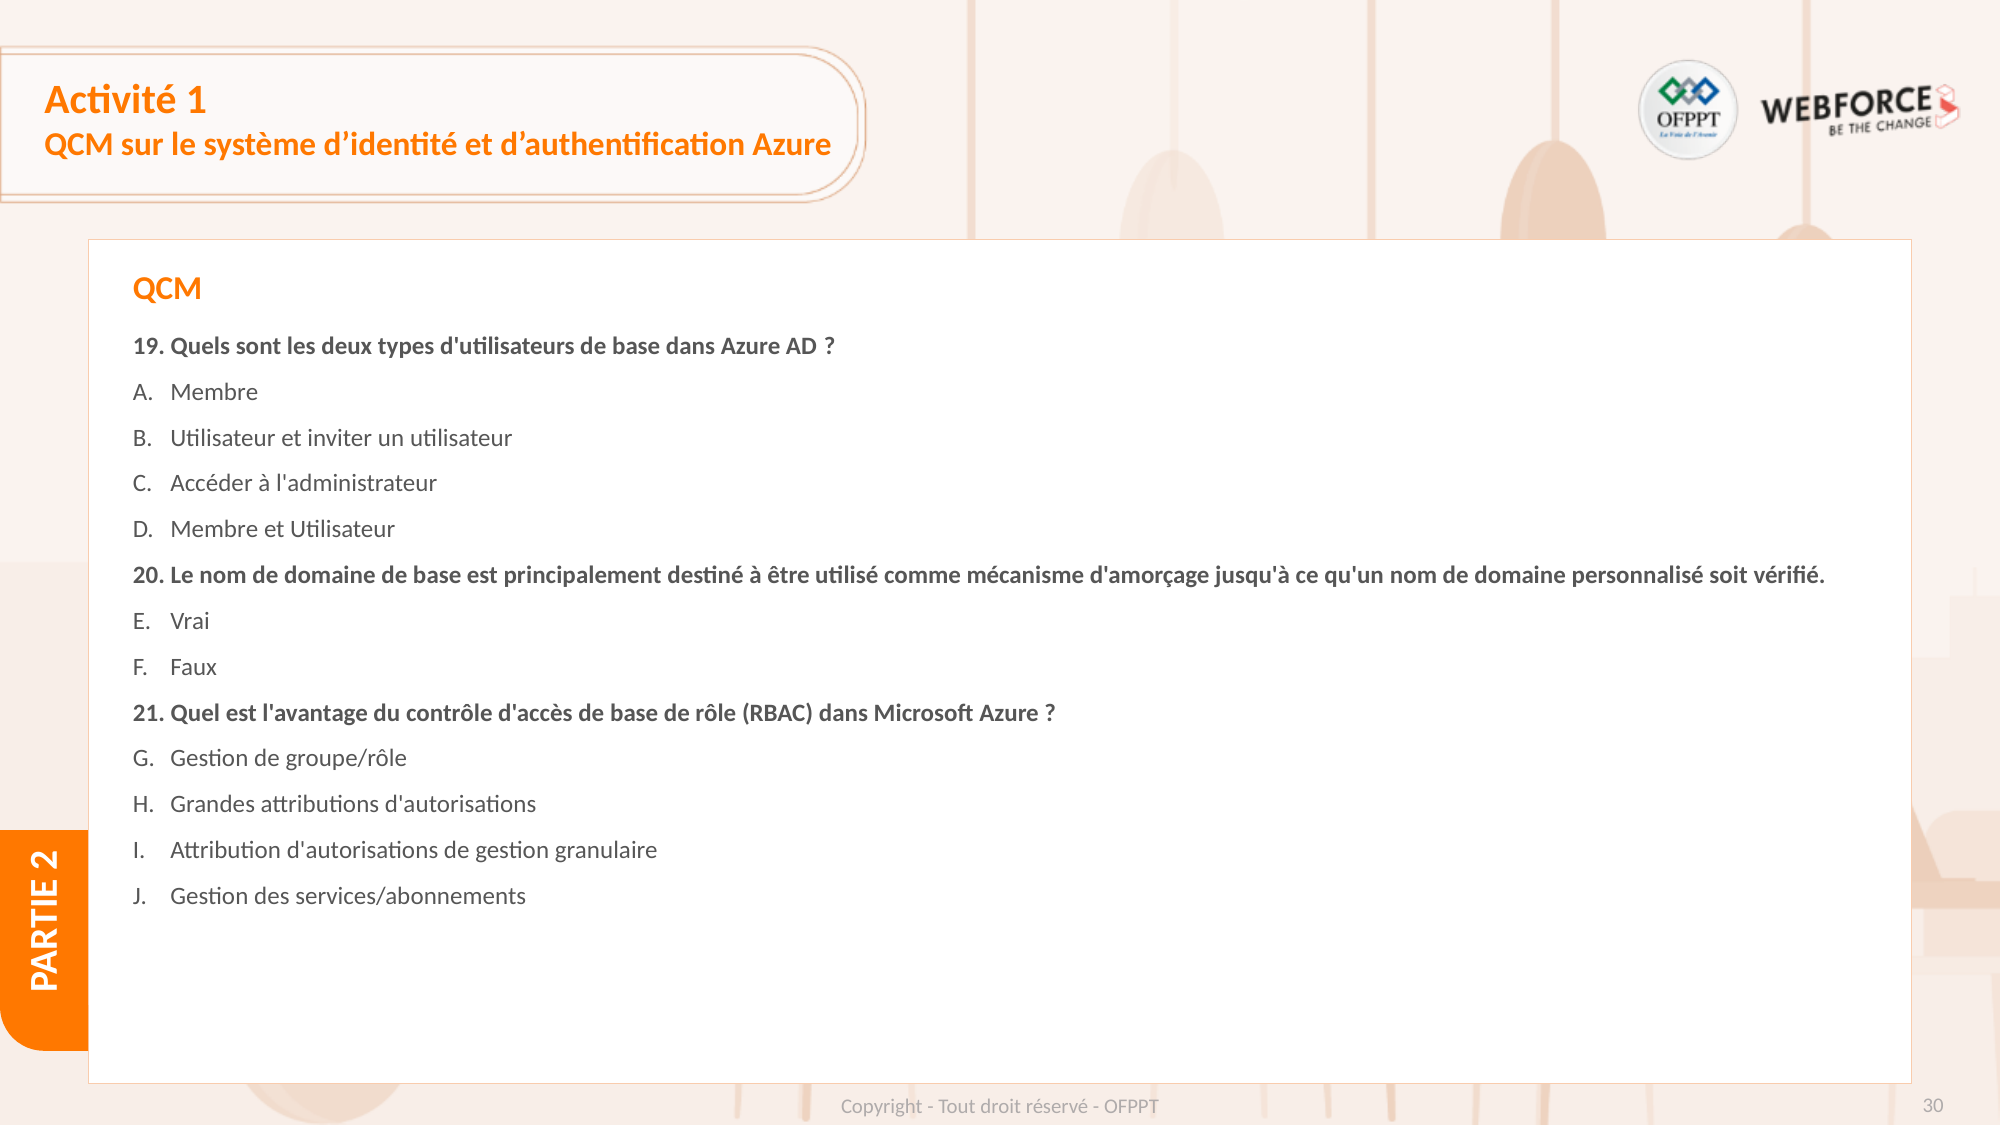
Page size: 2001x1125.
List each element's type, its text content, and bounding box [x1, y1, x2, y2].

picture [1754, 75, 1967, 145]
title Activité 1 [29, 65, 863, 119]
list 19. Quels sont les deux types d'utilisateurs de base dans Azure AD ? Membre Utilisateur et inviter un utilisateur Accéder à l'administrateur Membre et Utilisateur 20. Le nom de domaine de base est principalement destiné à être utilisé comme mécanisme d'amorçage jusqu'à ce qu'un nom de domaine personnalisé soit vérifié. Vrai Faux 21. Quel est l'avantage du contrôle d'accès de base de rôle (RBAC) dans Microsoft Azure ? Gestion de groupe/rôle Grandes attributions d'autorisations Attribution d'autorisations de gestion granulaire Gestion des services/abonnements [118, 318, 1881, 1060]
list QCM [118, 265, 1881, 318]
list QCM sur le système d’identité et d’authentification Azure [29, 119, 863, 192]
picture [1634, 56, 1743, 164]
